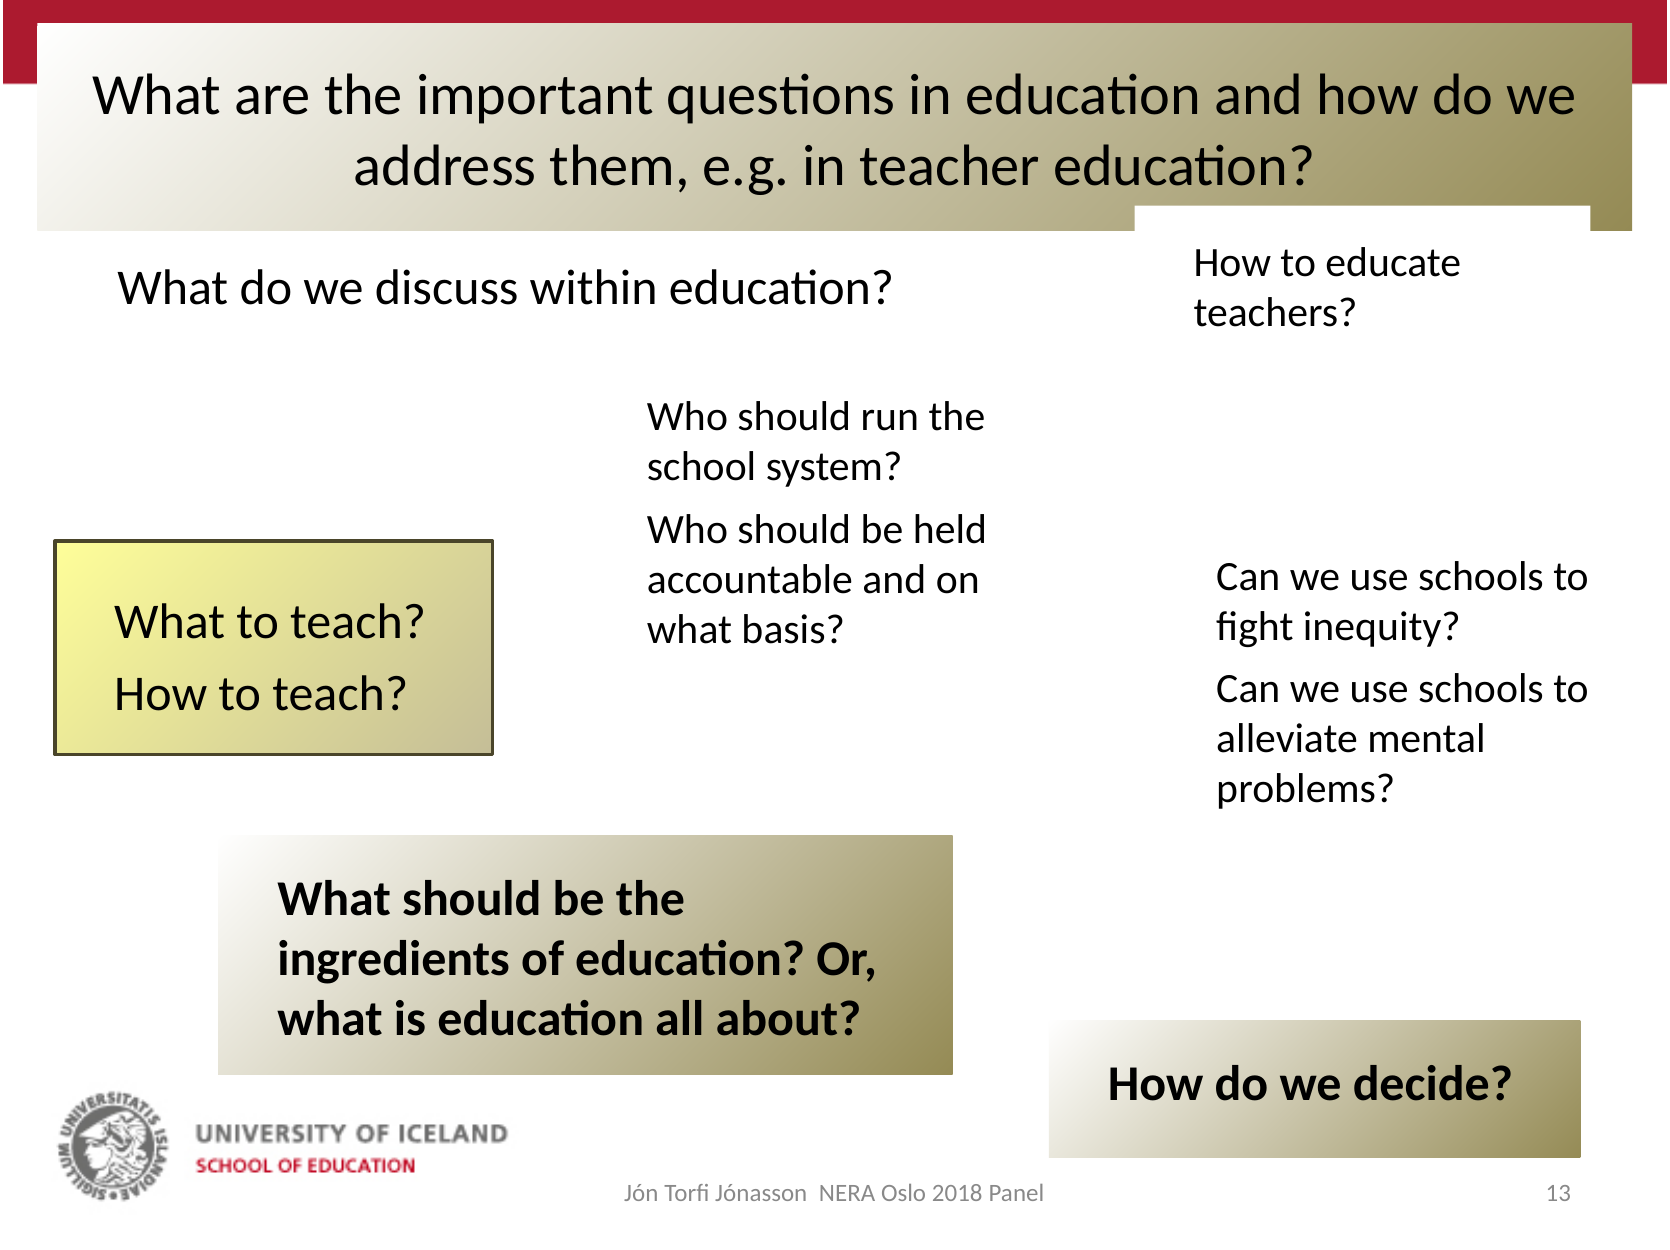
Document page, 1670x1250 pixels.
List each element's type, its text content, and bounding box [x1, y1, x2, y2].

footer Jón Torfi Jónasson NERA Oslo 2018 Panel [570, 1158, 1100, 1225]
slide_number 13 [1196, 1158, 1586, 1225]
title What are the important questions in education and how do we address them, e.g. in teacher education? [37, 22, 1633, 231]
text_box Who should run the school system? Who should be held accountable and on what basis? [587, 359, 1112, 740]
picture [3, 0, 1667, 1250]
text_box How to educate teachers? [1134, 205, 1591, 393]
text_box Can we use schools to fight inequity? Can we use schools to alleviate mental problems? [1157, 519, 1670, 869]
text_box What to teach? How to teach? [55, 540, 493, 755]
text_box How do we decide? [1048, 1020, 1581, 1158]
text_box What do we discuss within education? [102, 246, 953, 341]
text_box What should be the ingredients of education? Or, what is education all about? [218, 835, 953, 1075]
